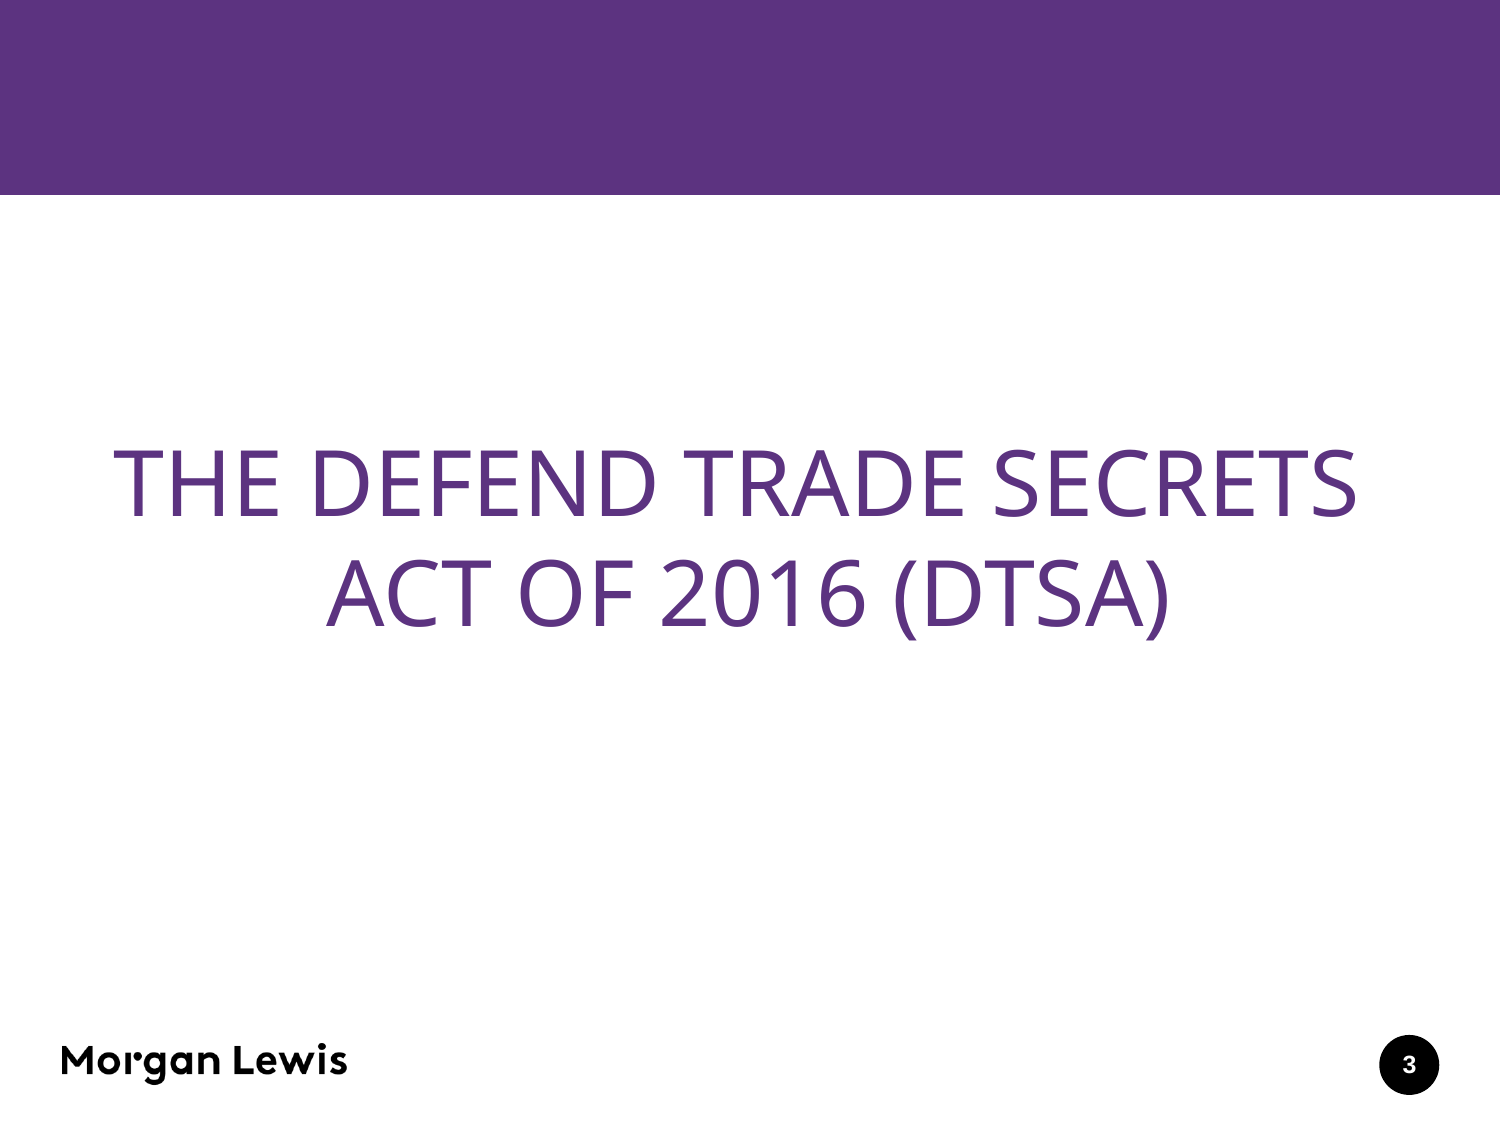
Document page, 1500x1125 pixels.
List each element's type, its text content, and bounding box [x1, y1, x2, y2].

slide_number 3 [1379, 1035, 1440, 1095]
list The defend trade secrets act of 2016 (DTSA) [59, 225, 1440, 976]
picture [60, 1041, 348, 1086]
